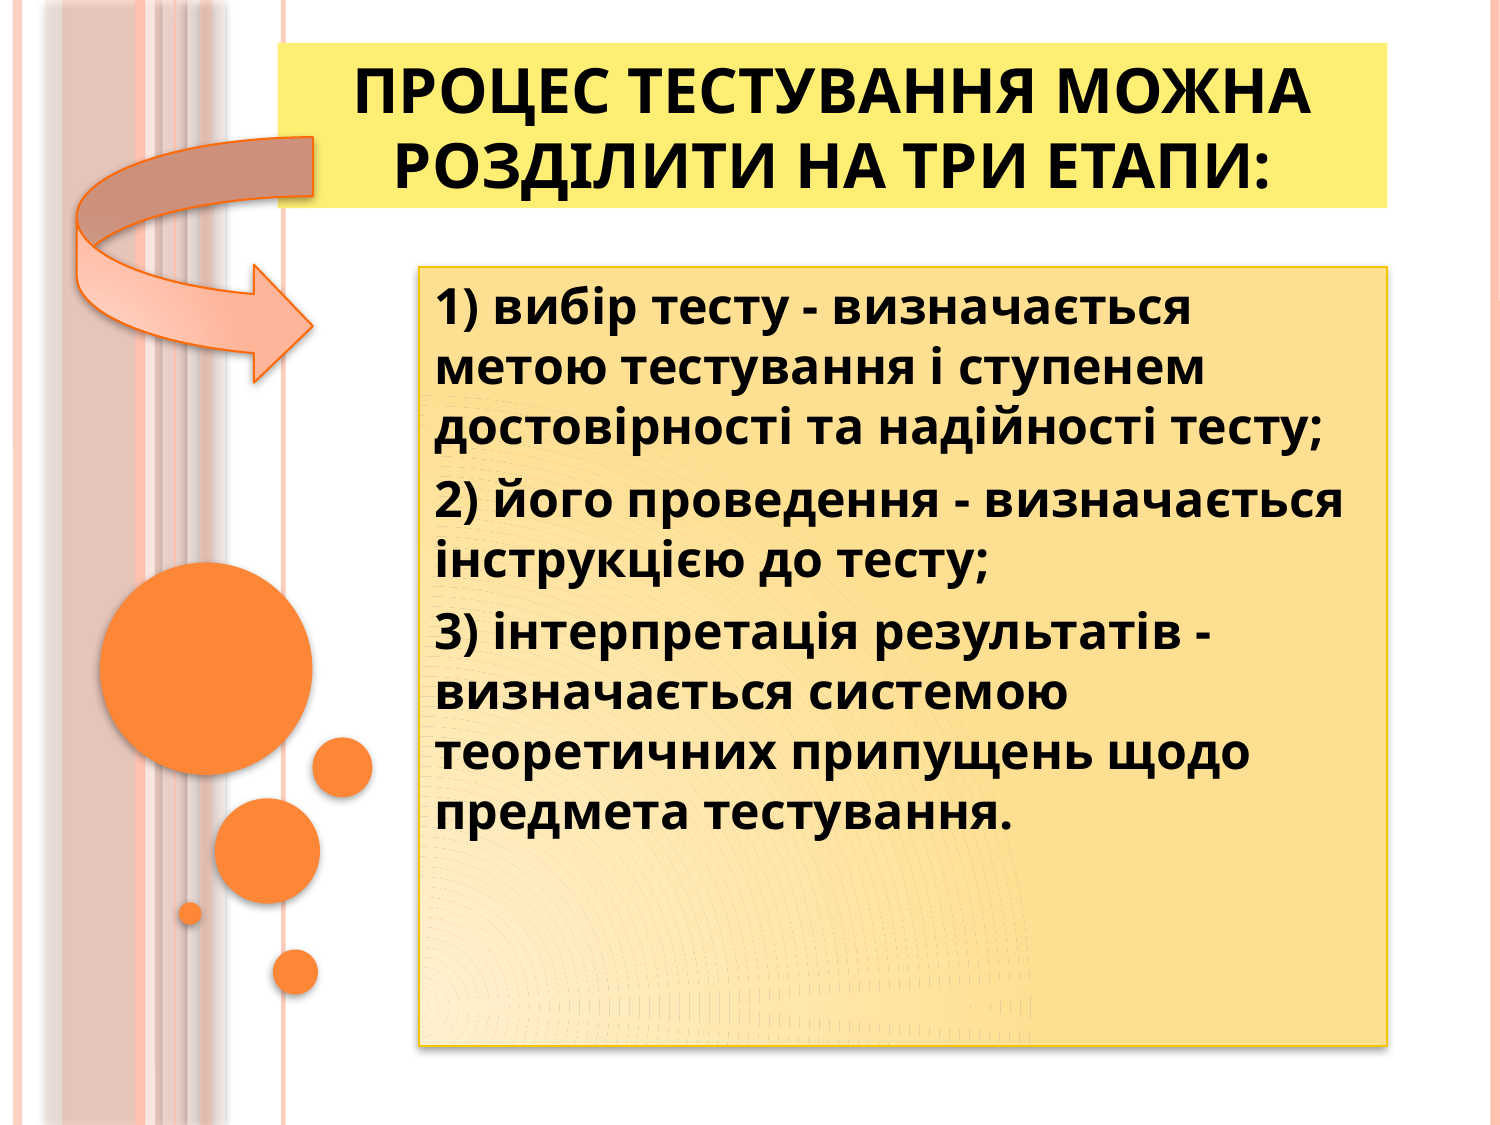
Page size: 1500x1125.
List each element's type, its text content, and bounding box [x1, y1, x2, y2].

subtitle 1) вибір тесту - визначається метою тестування і ступенем достовірності та надійності тесту; 2) його проведення - визначається інструкцією до тесту; 3) інтерпретація результатів - визначається системою теоретичних припущень щодо предмета тестування. [418, 266, 1388, 1047]
title Процес тестування можна розділити на три етапи: [277, 42, 1388, 209]
text_box [75, 136, 314, 384]
